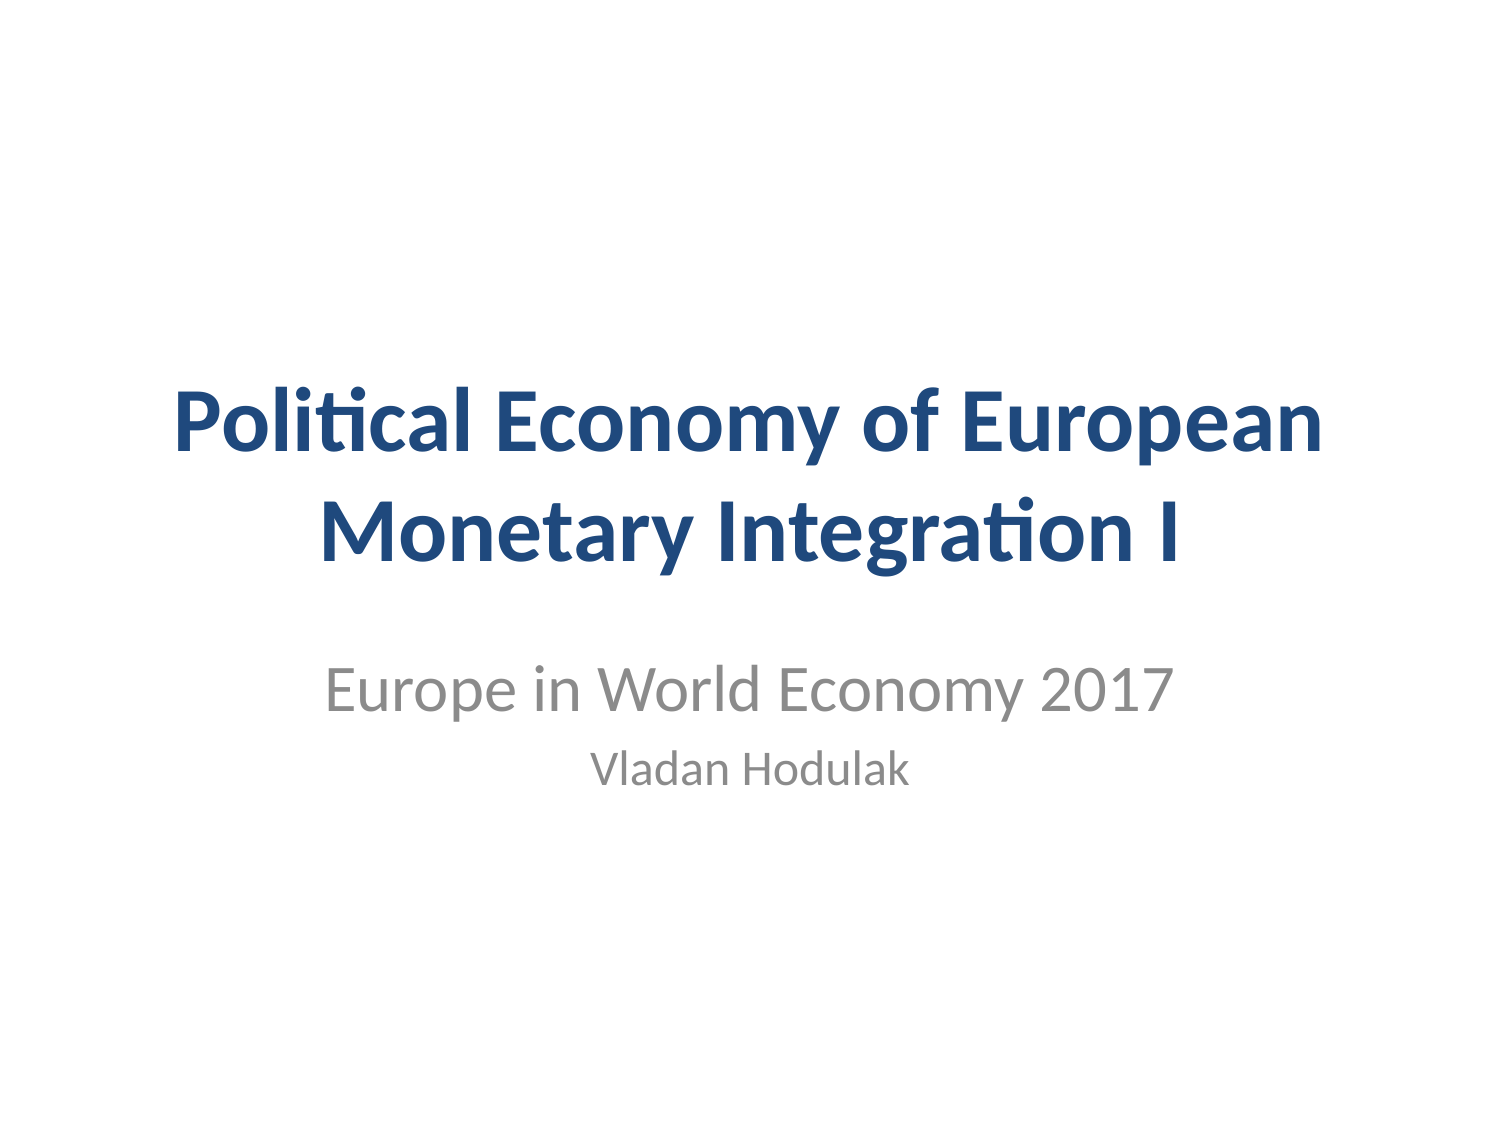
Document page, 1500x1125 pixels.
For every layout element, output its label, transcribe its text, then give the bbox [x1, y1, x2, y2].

subtitle Europe in World Economy 2017 Vladan Hodulak [225, 637, 1275, 925]
title Political Economy of European Monetary Integration I [112, 349, 1388, 591]
